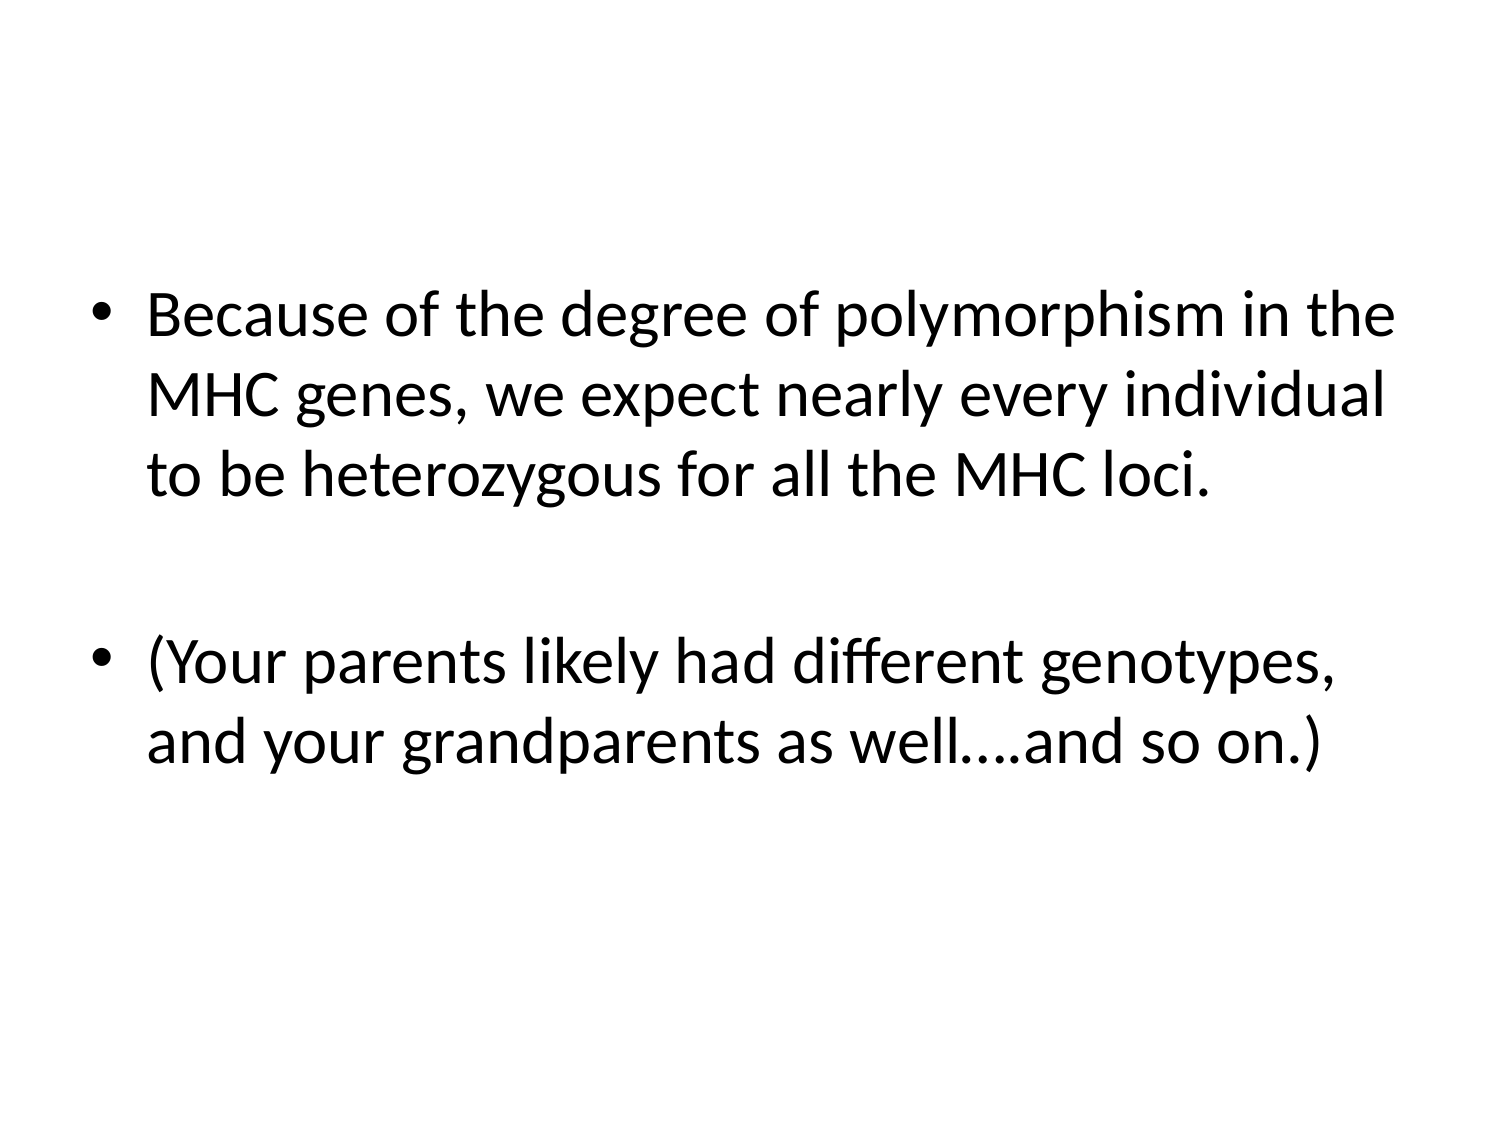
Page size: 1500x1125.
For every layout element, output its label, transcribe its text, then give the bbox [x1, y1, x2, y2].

list Because of the degree of polymorphism in the MHC genes, we expect nearly every individual to be heterozygous for all the MHC loci. (Your parents likely had different genotypes, and your grandparents as well….and so on.) [75, 262, 1425, 1005]
